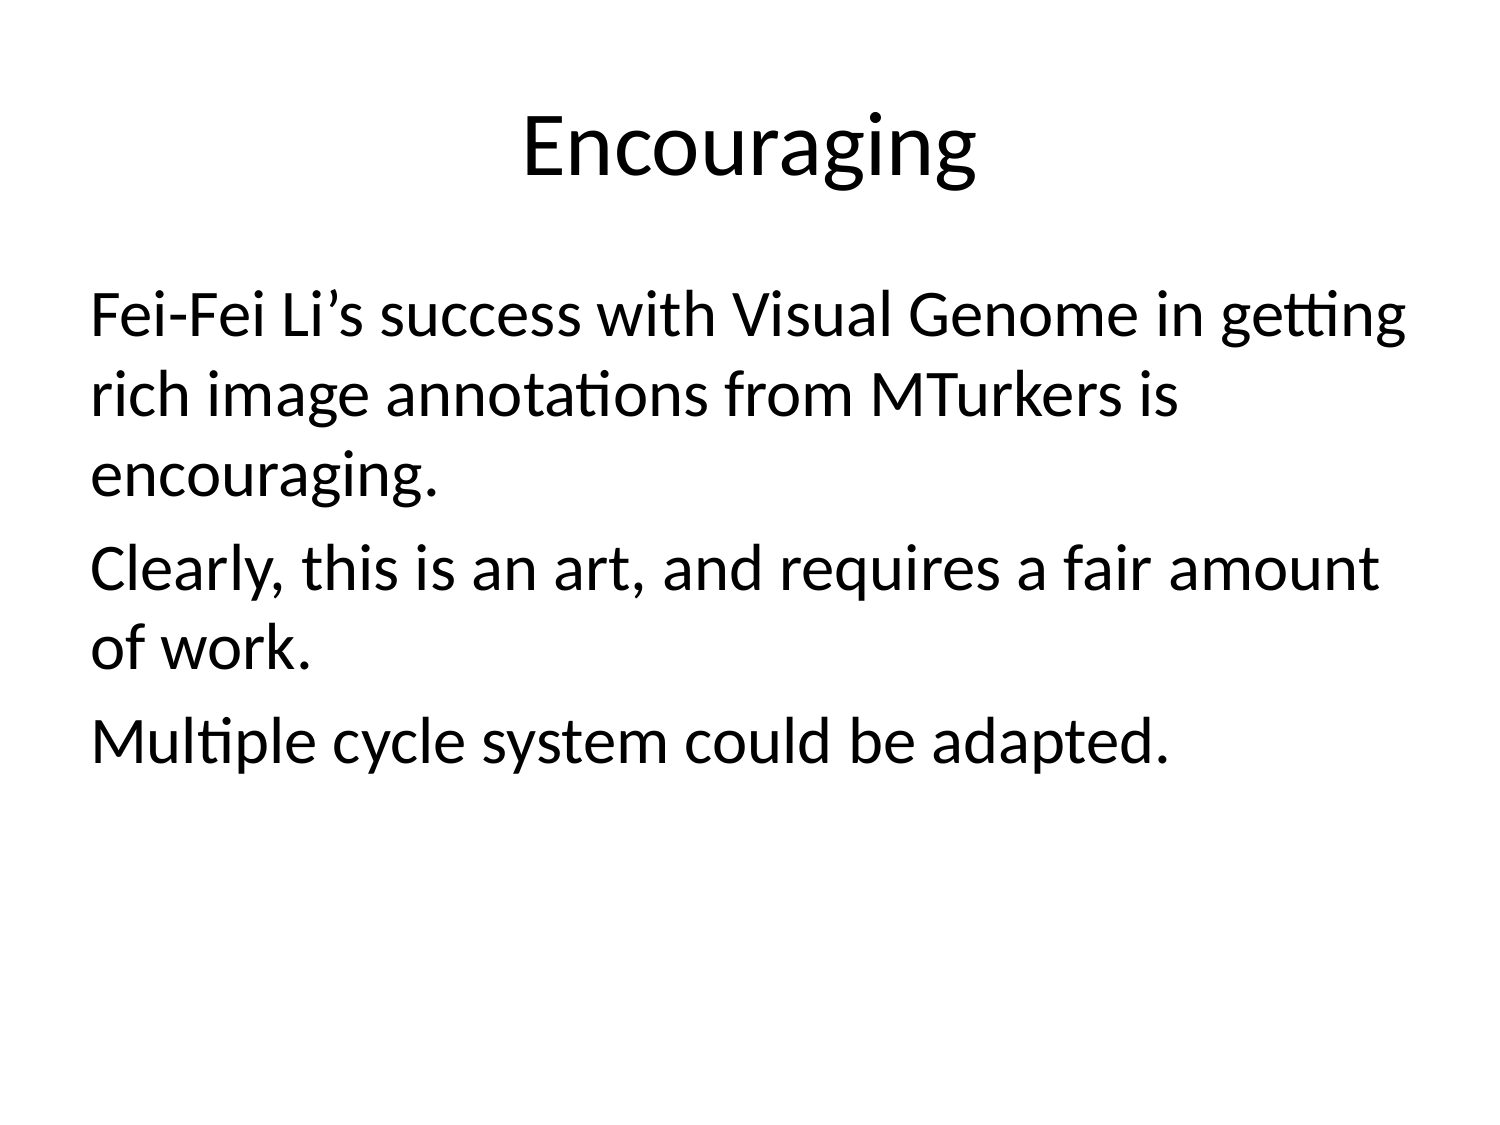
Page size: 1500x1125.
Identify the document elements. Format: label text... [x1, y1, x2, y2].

title Encouraging [75, 45, 1425, 233]
list Fei-Fei Li’s success with Visual Genome in getting rich image annotations from MTurkers is encouraging. Clearly, this is an art, and requires a fair amount of work. Multiple cycle system could be adapted. [75, 262, 1425, 1005]
